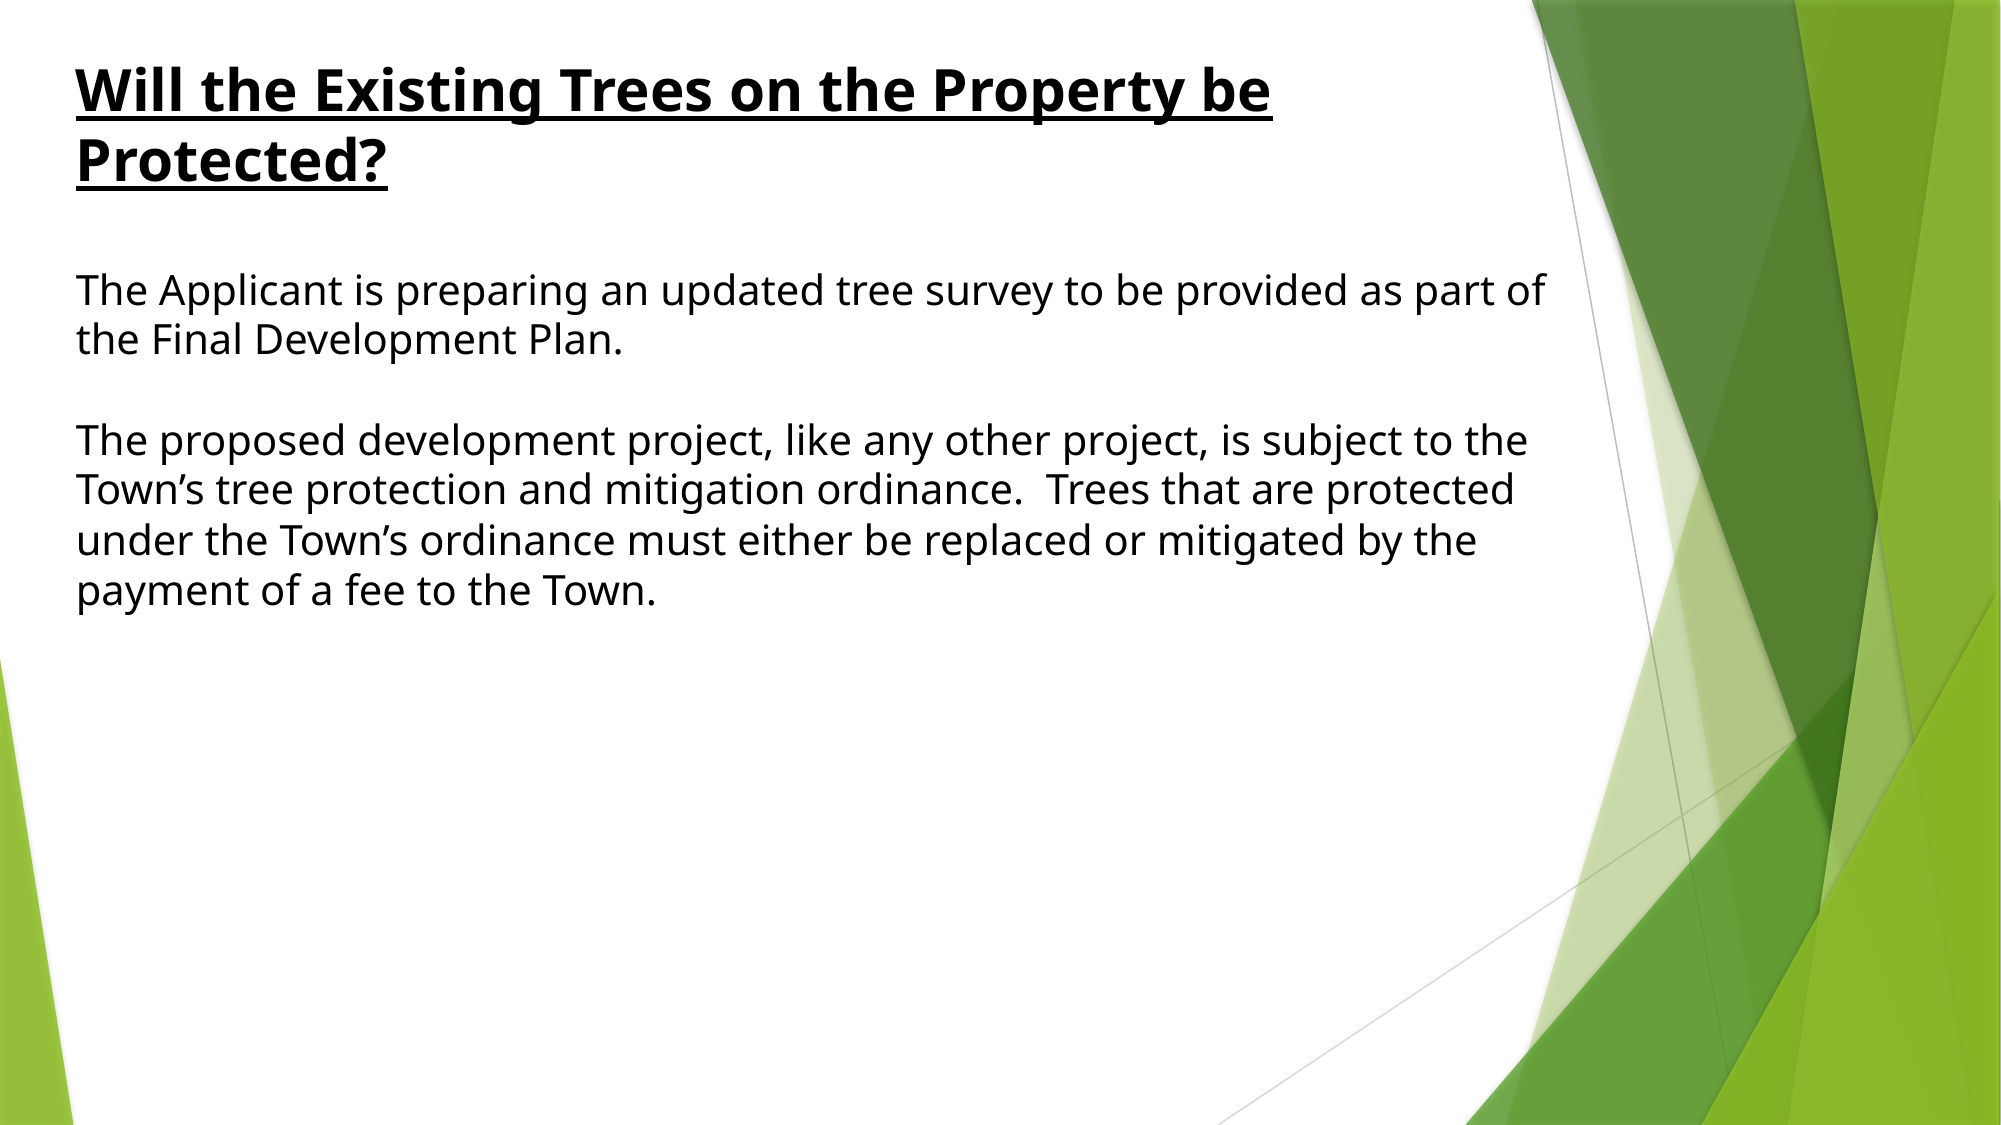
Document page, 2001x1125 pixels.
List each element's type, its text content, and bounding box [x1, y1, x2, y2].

text_box Will the Existing Trees on the Property be Protected? The Applicant is preparing an updated tree survey to be provided as part of the Final Development Plan. The proposed development project, like any other project, is subject to the Town’s tree protection and mitigation ordinance. Trees that are protected under the Town’s ordinance must either be replaced or mitigated by the payment of a fee to the Town. [61, 46, 1593, 971]
